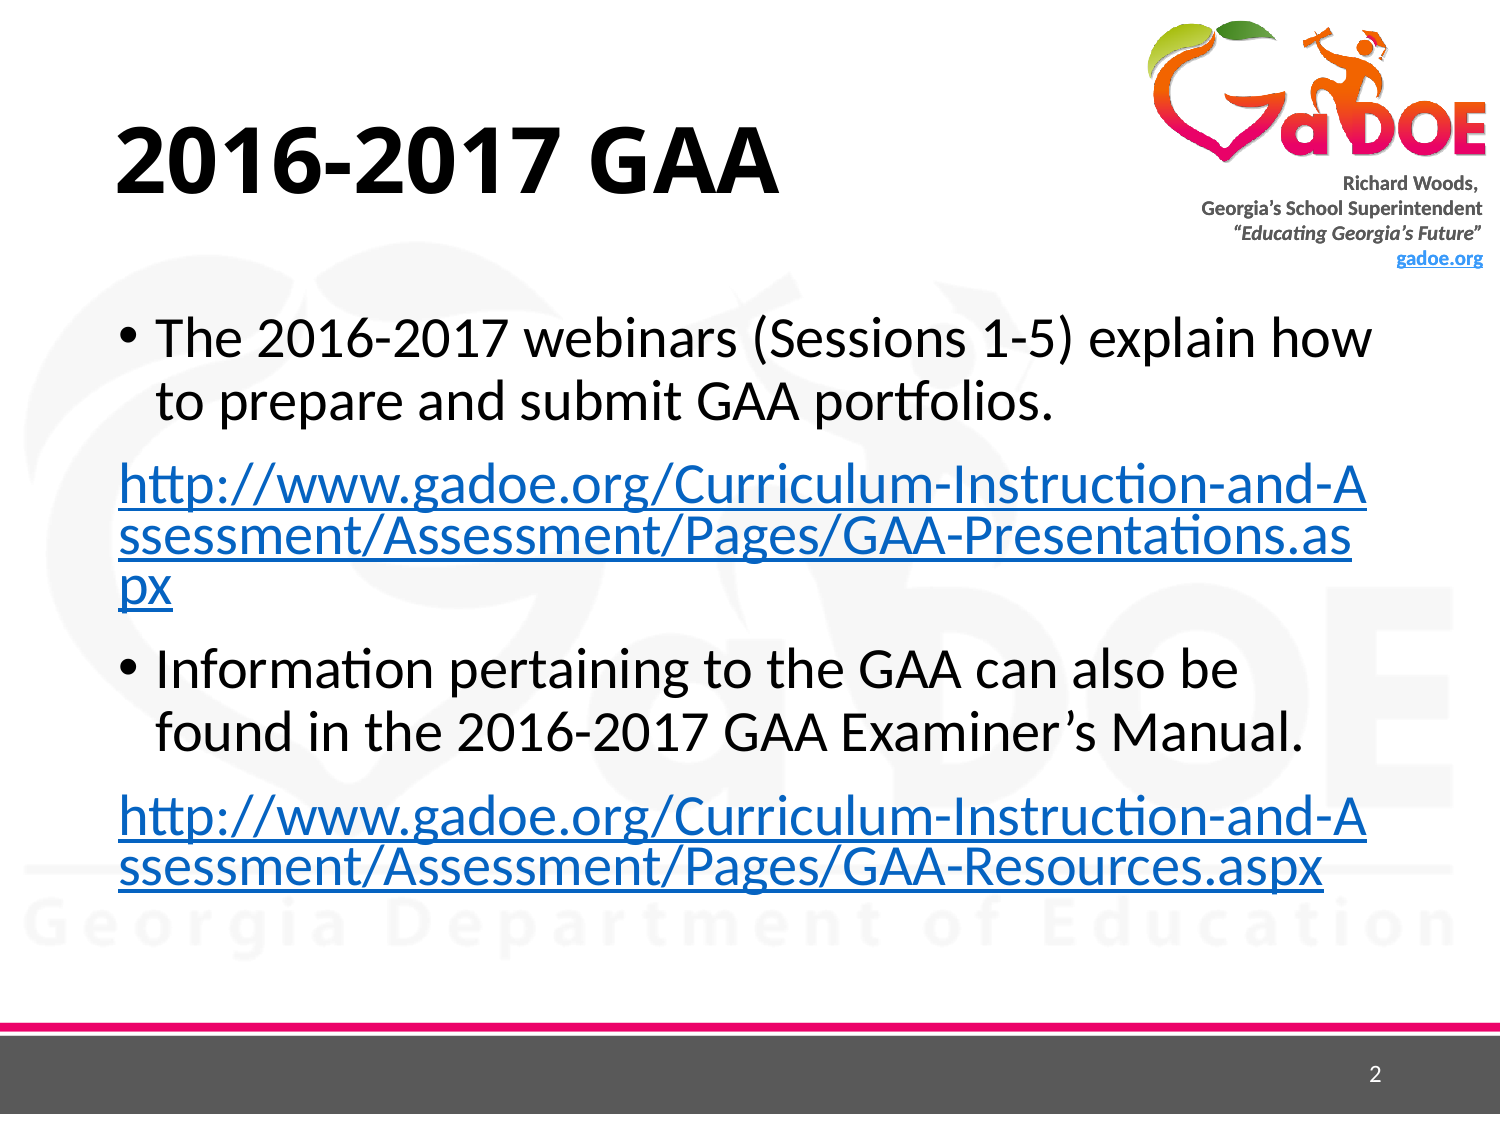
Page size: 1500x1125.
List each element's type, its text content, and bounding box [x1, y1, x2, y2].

picture [1135, 8, 1499, 164]
slide_number 2 [1059, 1042, 1397, 1103]
title 2016-2017 GAA [99, 54, 1136, 273]
picture [19, 235, 1473, 980]
list The 2016-2017 webinars (Sessions 1-5) explain how to prepare and submit GAA portfolios. http://www.gadoe.org/Curriculum-Instruction-and-Assessment/Assessment/Pages/GAA-Presentations.aspx Information pertaining to the GAA can also be found in the 2016-2017 GAA Examiner’s Manual. http://www.gadoe.org/Curriculum-Instruction-and-Assessment/Assessment/Pages/GAA-Resources.aspx [103, 299, 1397, 1014]
